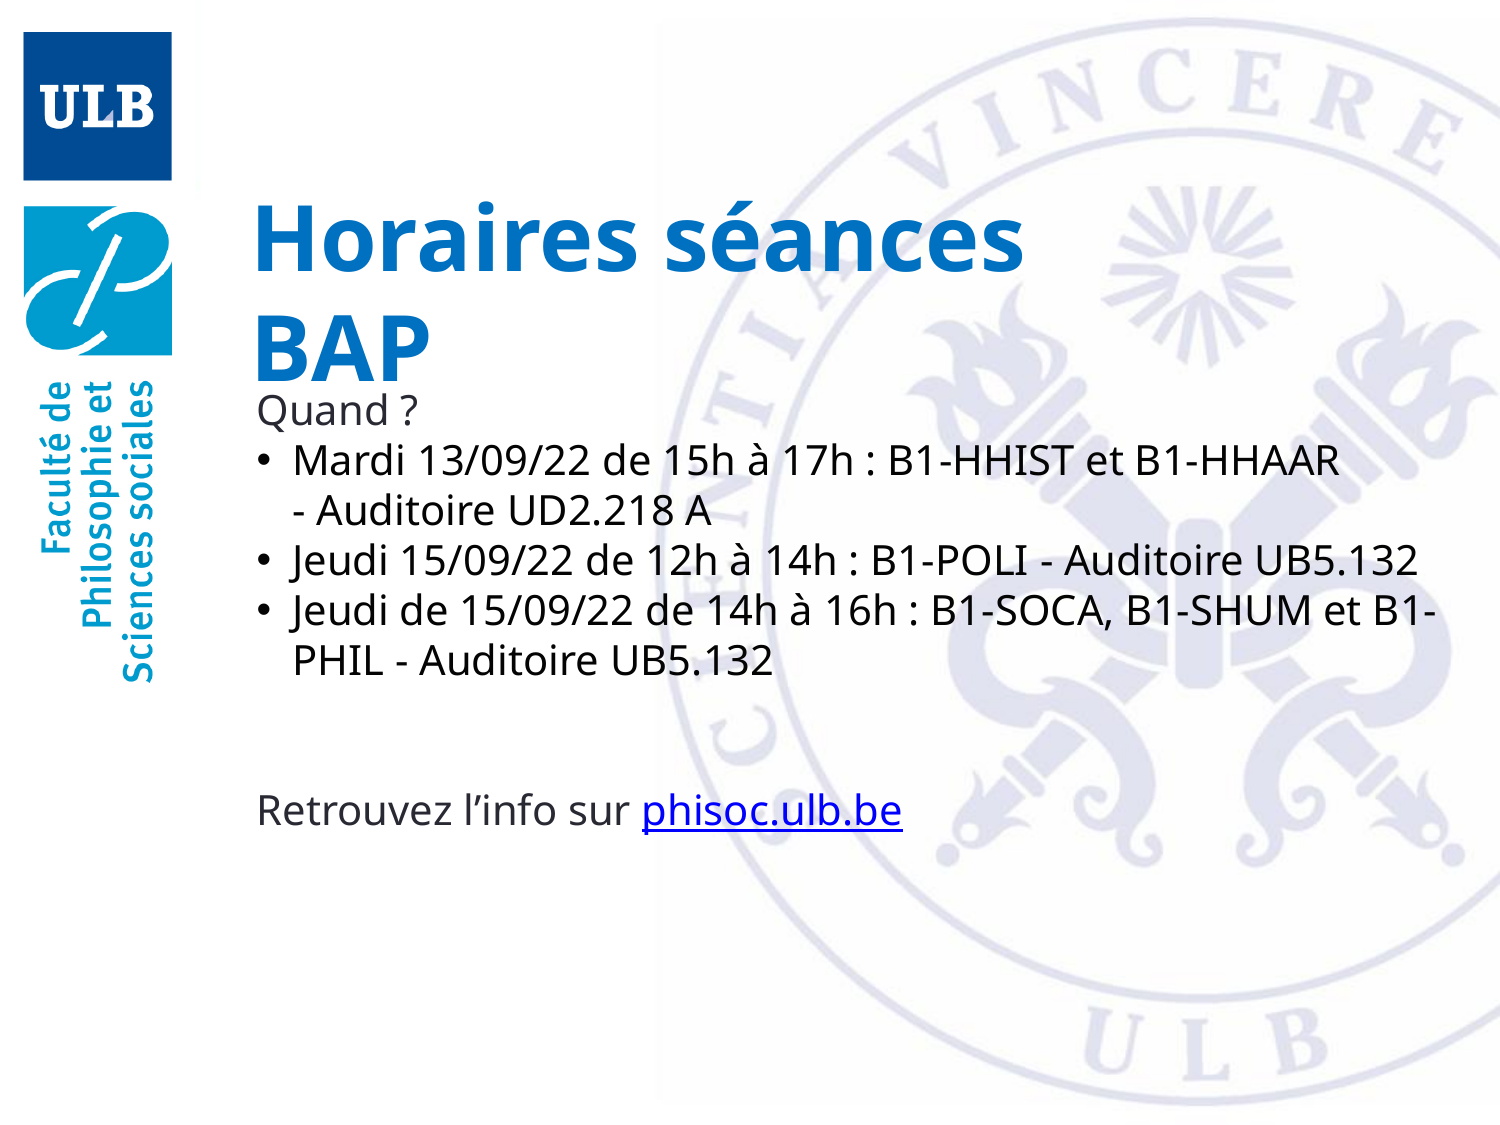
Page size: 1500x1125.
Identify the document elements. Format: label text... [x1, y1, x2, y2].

text_box Horaires séances BAP [235, 172, 1229, 408]
picture [0, 0, 1500, 1125]
text_box Quand ? Mardi 13/09/22 de 15h à 17h : B1-HHIST et B1-HHAAR - Auditoire UD2.218 A Jeudi 15/09/22 de 12h à 14h : B1-POLI - Auditoire UB5.132 Jeudi de 15/09/22 de 14h à 16h : B1-SOCA, B1-SHUM et B1-PHIL - Auditoire UB5.132 Retrouvez l’info sur phisoc.ulb.be [241, 326, 1497, 919]
